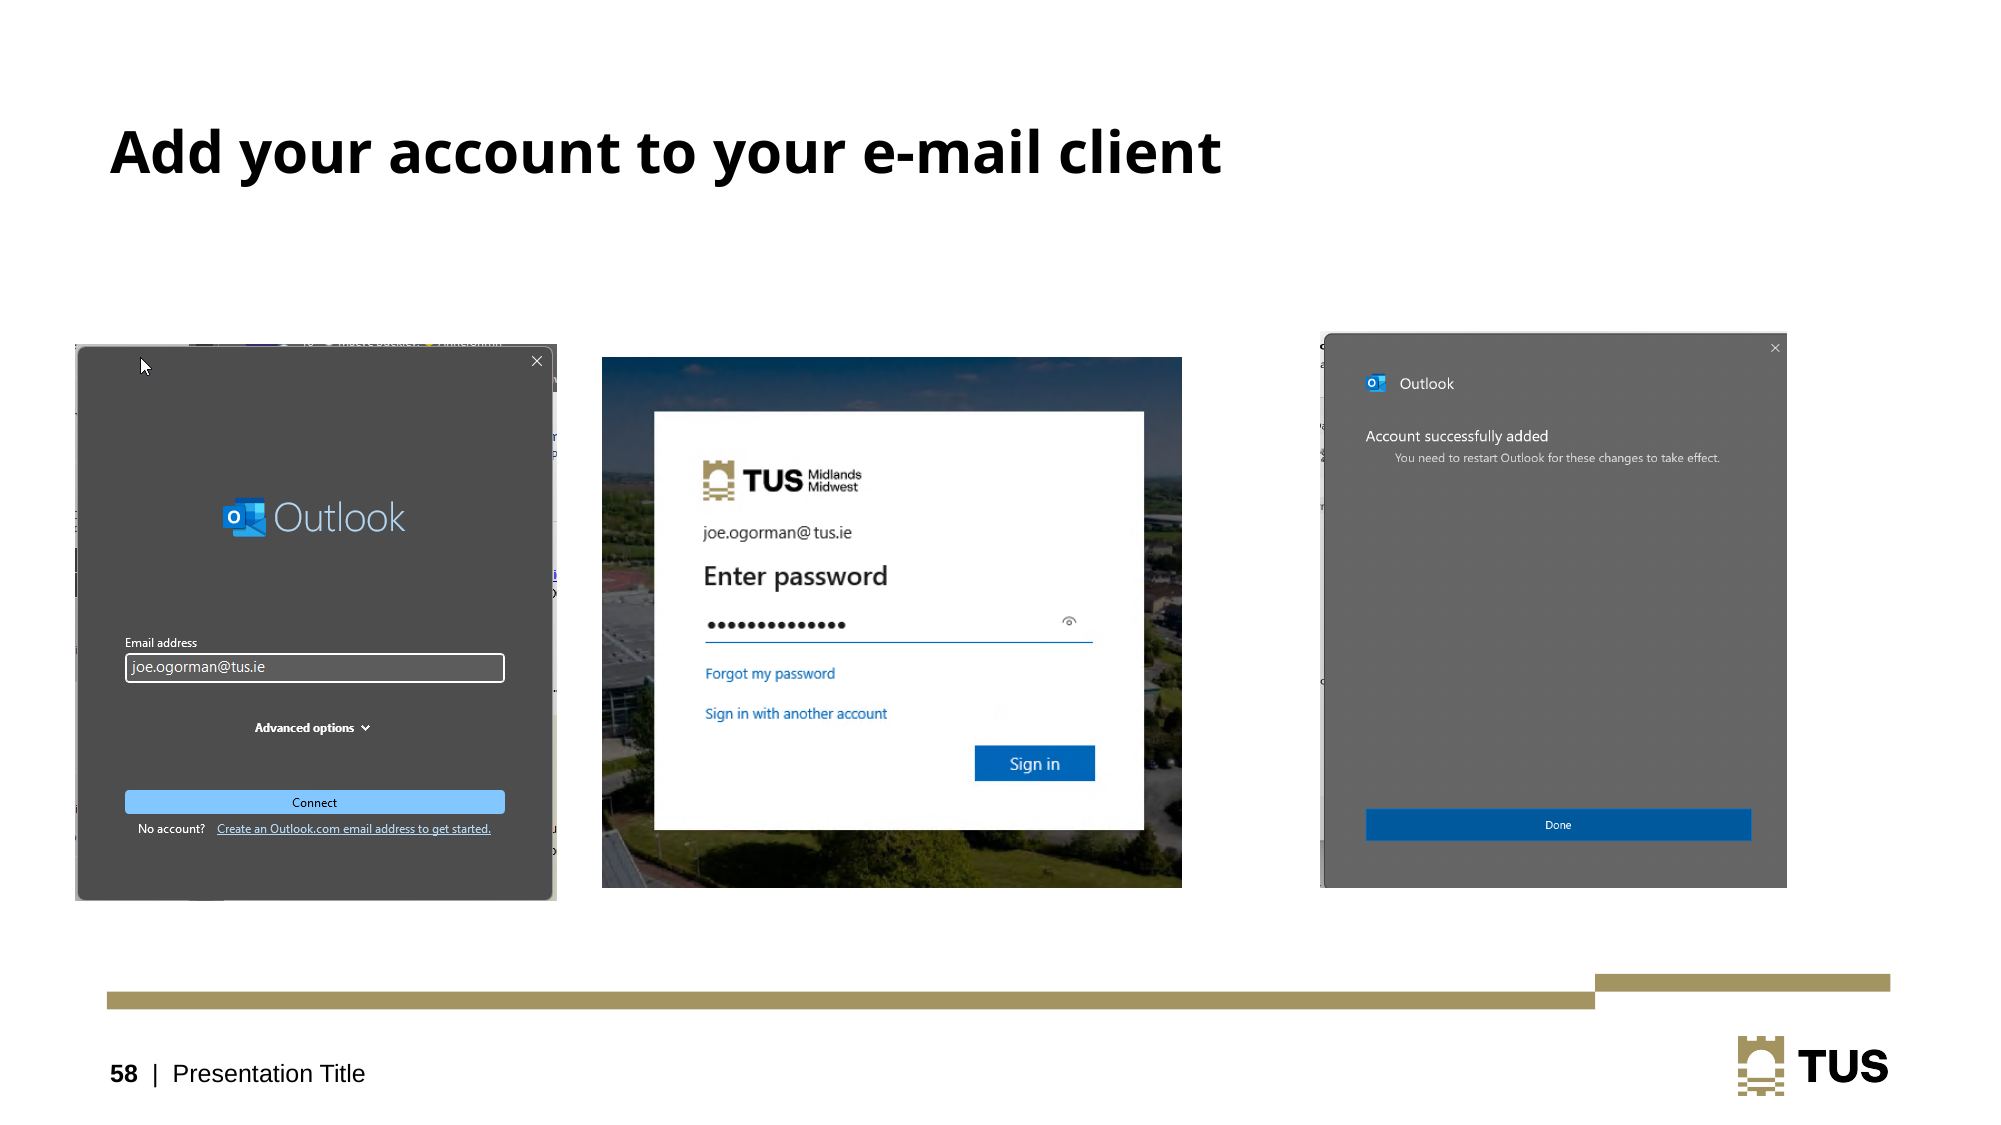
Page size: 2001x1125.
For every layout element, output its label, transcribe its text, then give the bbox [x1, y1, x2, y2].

picture [1738, 1036, 1888, 1096]
title Add your account to your e-mail client [110, 116, 1878, 300]
footer 58 | Presentation Title [110, 1042, 786, 1103]
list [75, 344, 557, 901]
picture [602, 357, 1182, 888]
picture [1320, 331, 1787, 888]
